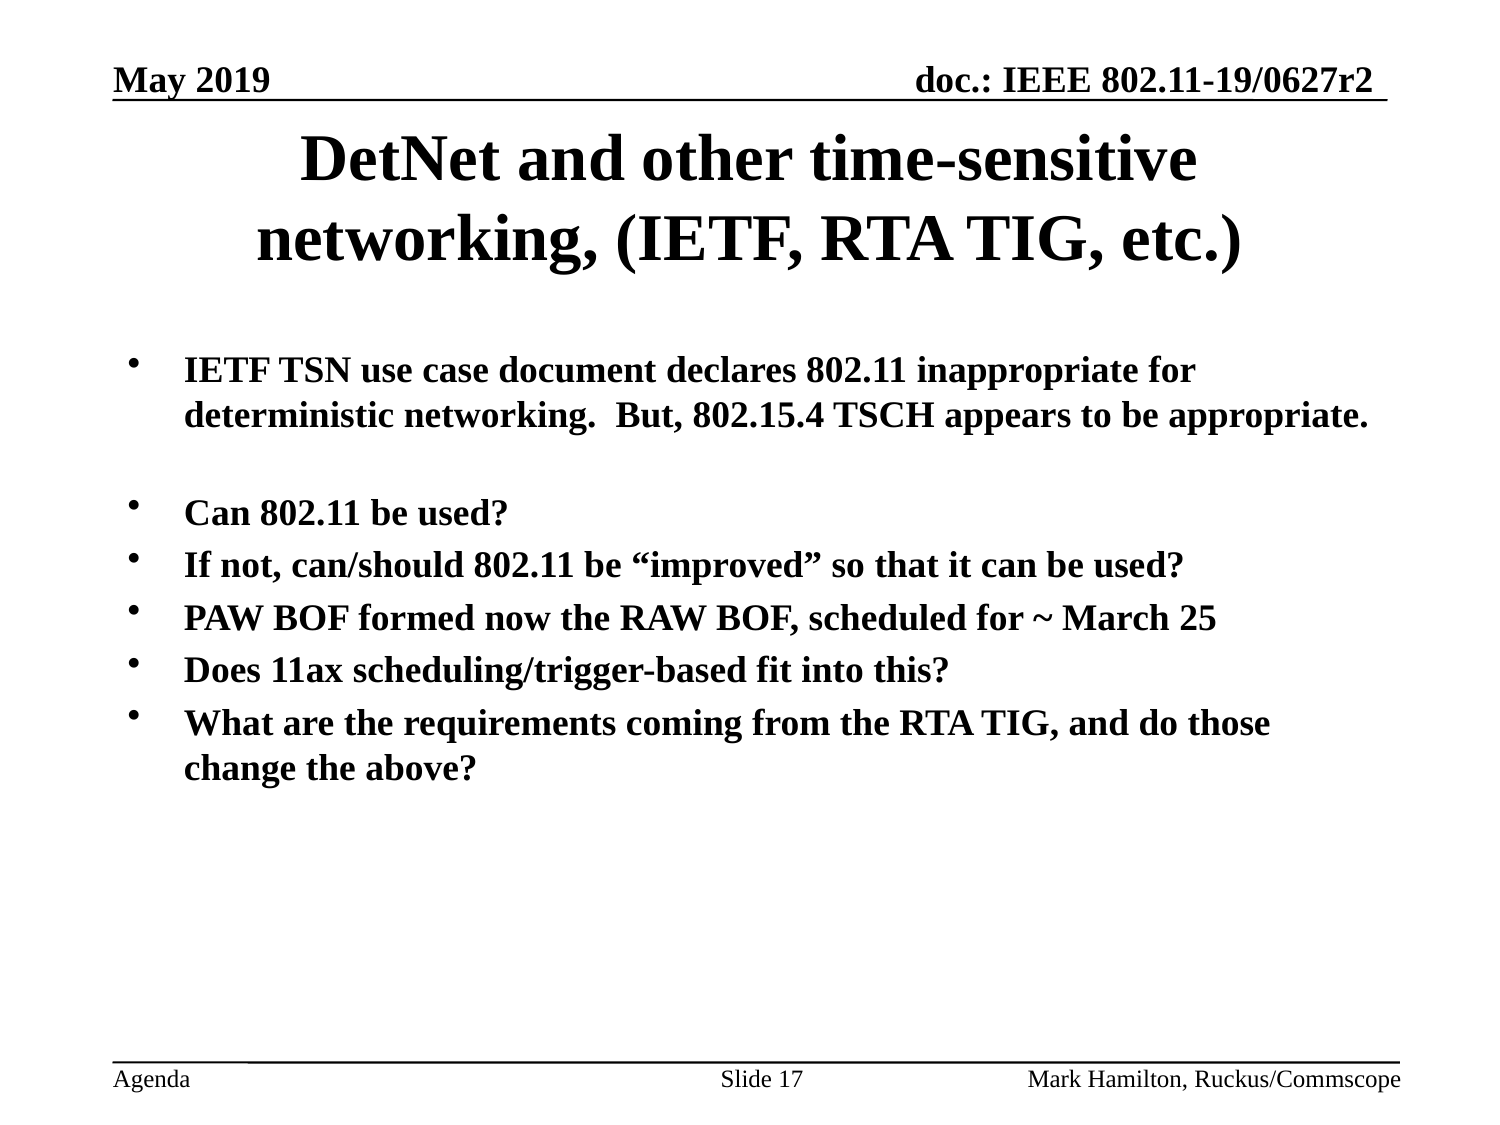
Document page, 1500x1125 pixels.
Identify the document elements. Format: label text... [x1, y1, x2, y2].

title DetNet and other time-sensitive networking, (IETF, RTA TIG, etc.) [112, 112, 1388, 275]
list IETF TSN use case document declares 802.11 inappropriate for deterministic networking. But, 802.15.4 TSCH appears to be appropriate. Can 802.11 be used? If not, can/should 802.11 be “improved” so that it can be used? PAW BOF formed now the RAW BOF, scheduled for ~ March 25 Does 11ax scheduling/trigger-based fit into this? What are the requirements coming from the RTA TIG, and do those change the above? [112, 337, 1388, 1050]
